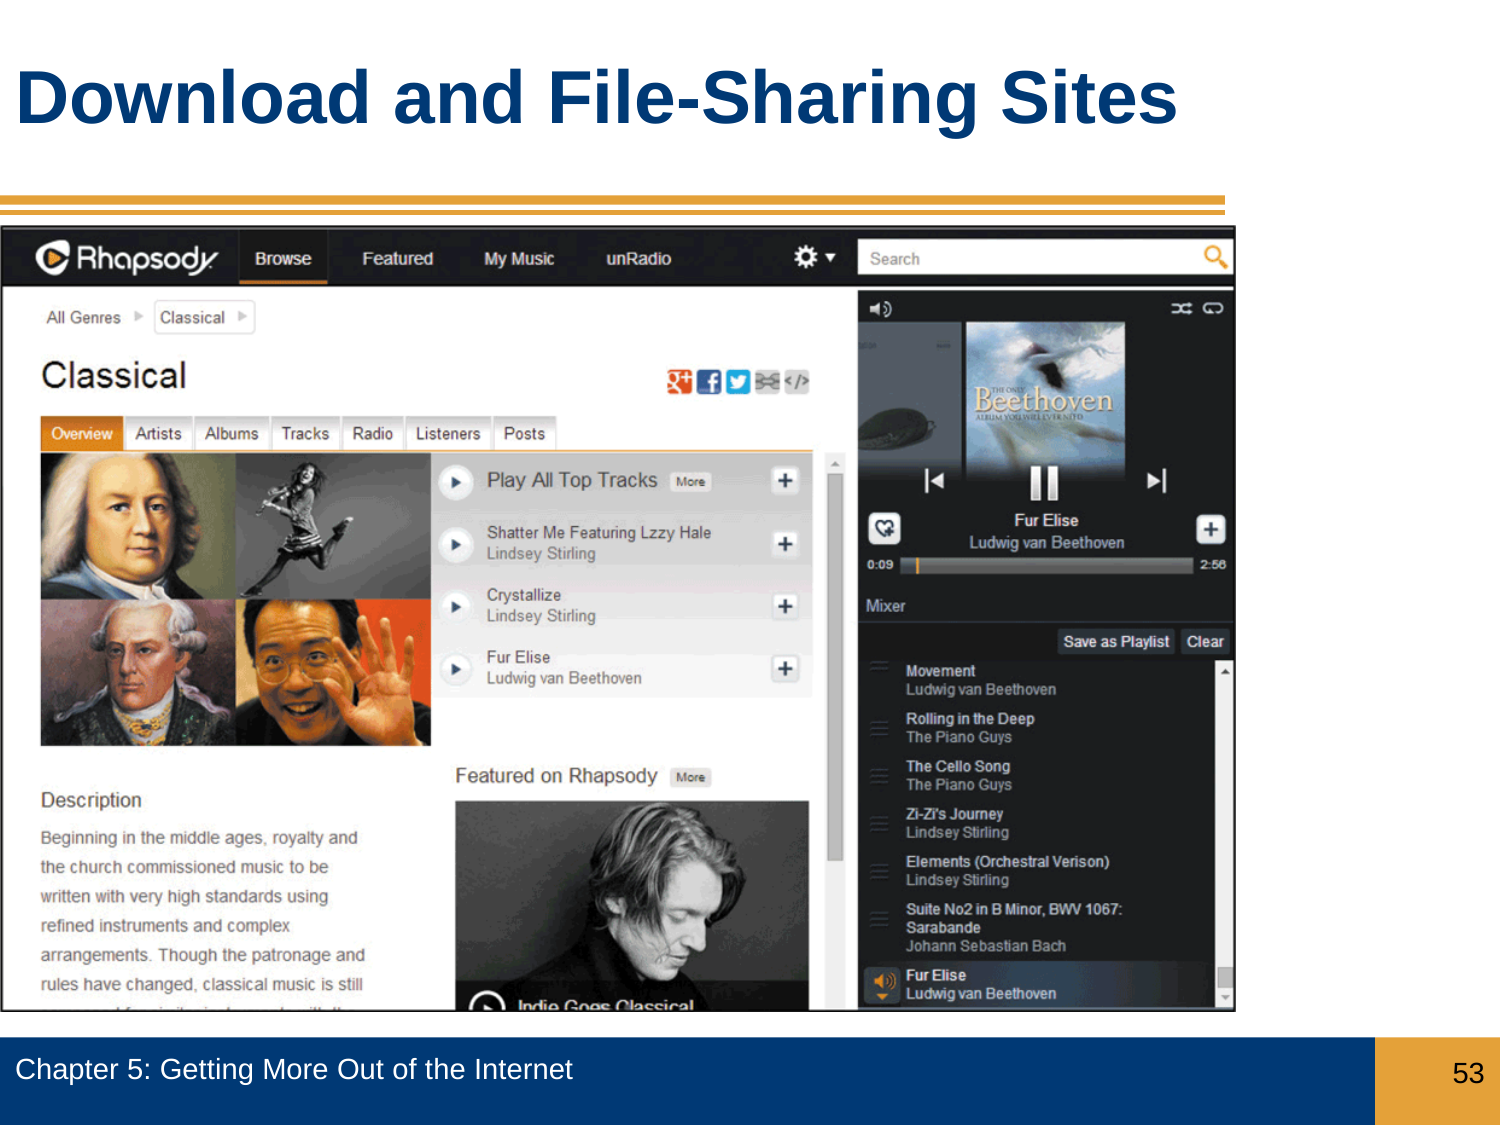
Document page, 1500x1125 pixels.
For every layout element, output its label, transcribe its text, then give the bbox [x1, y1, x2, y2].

footer Chapter 5: Getting More Out of the Internet [0, 1042, 626, 1125]
slide_number 53 [1374, 1046, 1500, 1125]
title Download and File-Sharing Sites [0, 0, 1226, 188]
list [0, 225, 1236, 1012]
